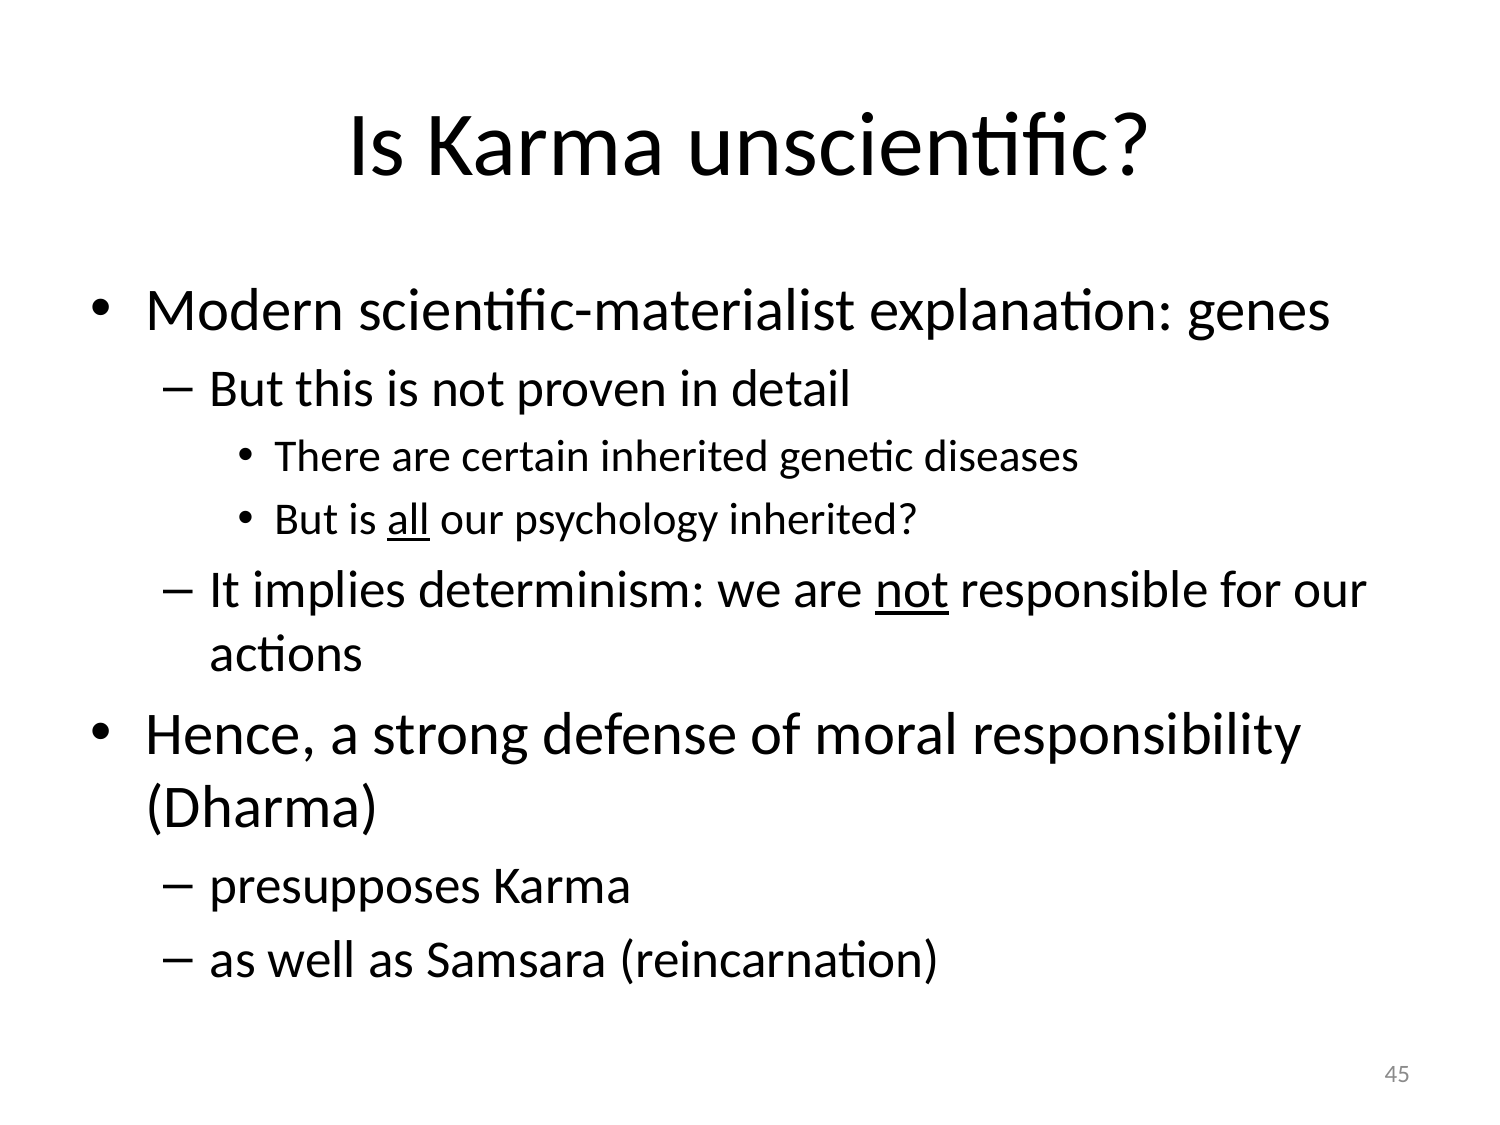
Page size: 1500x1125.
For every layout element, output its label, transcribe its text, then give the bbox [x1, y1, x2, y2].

slide_number 45 [1074, 1042, 1425, 1103]
list Modern scientific-materialist explanation: genes But this is not proven in detail There are certain inherited genetic diseases But is all our psychology inherited? It implies determinism: we are not responsible for our actions Hence, a strong defense of moral responsibility (Dharma) presupposes Karma as well as Samsara (reincarnation) [75, 262, 1425, 1005]
title Is Karma unscientific? [75, 45, 1425, 233]
